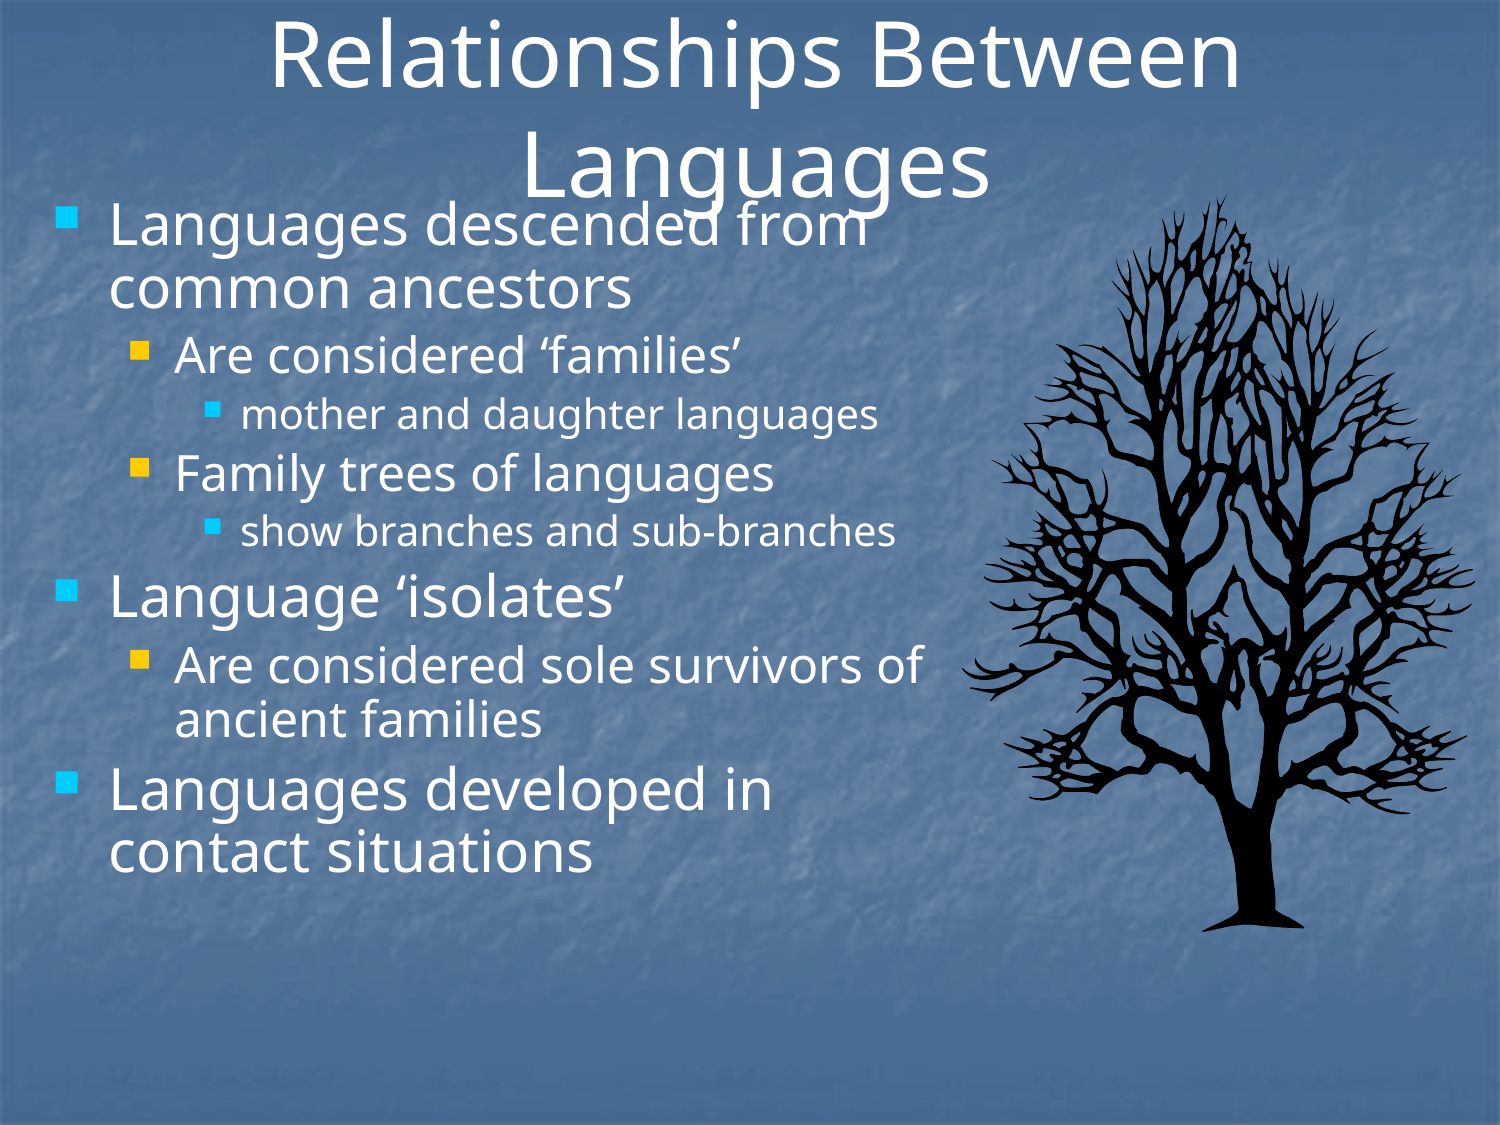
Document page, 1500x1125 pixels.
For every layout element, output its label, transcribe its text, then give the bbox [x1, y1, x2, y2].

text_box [962, 193, 1476, 932]
list Languages descended from common ancestors Are considered ‘families’ mother and daughter languages Family trees of languages show branches and sub-branches Language ‘isolates’ Are considered sole survivors of ancient families Languages developed in contact situations [37, 187, 988, 1063]
title Relationships Between Languages [37, 24, 1475, 188]
